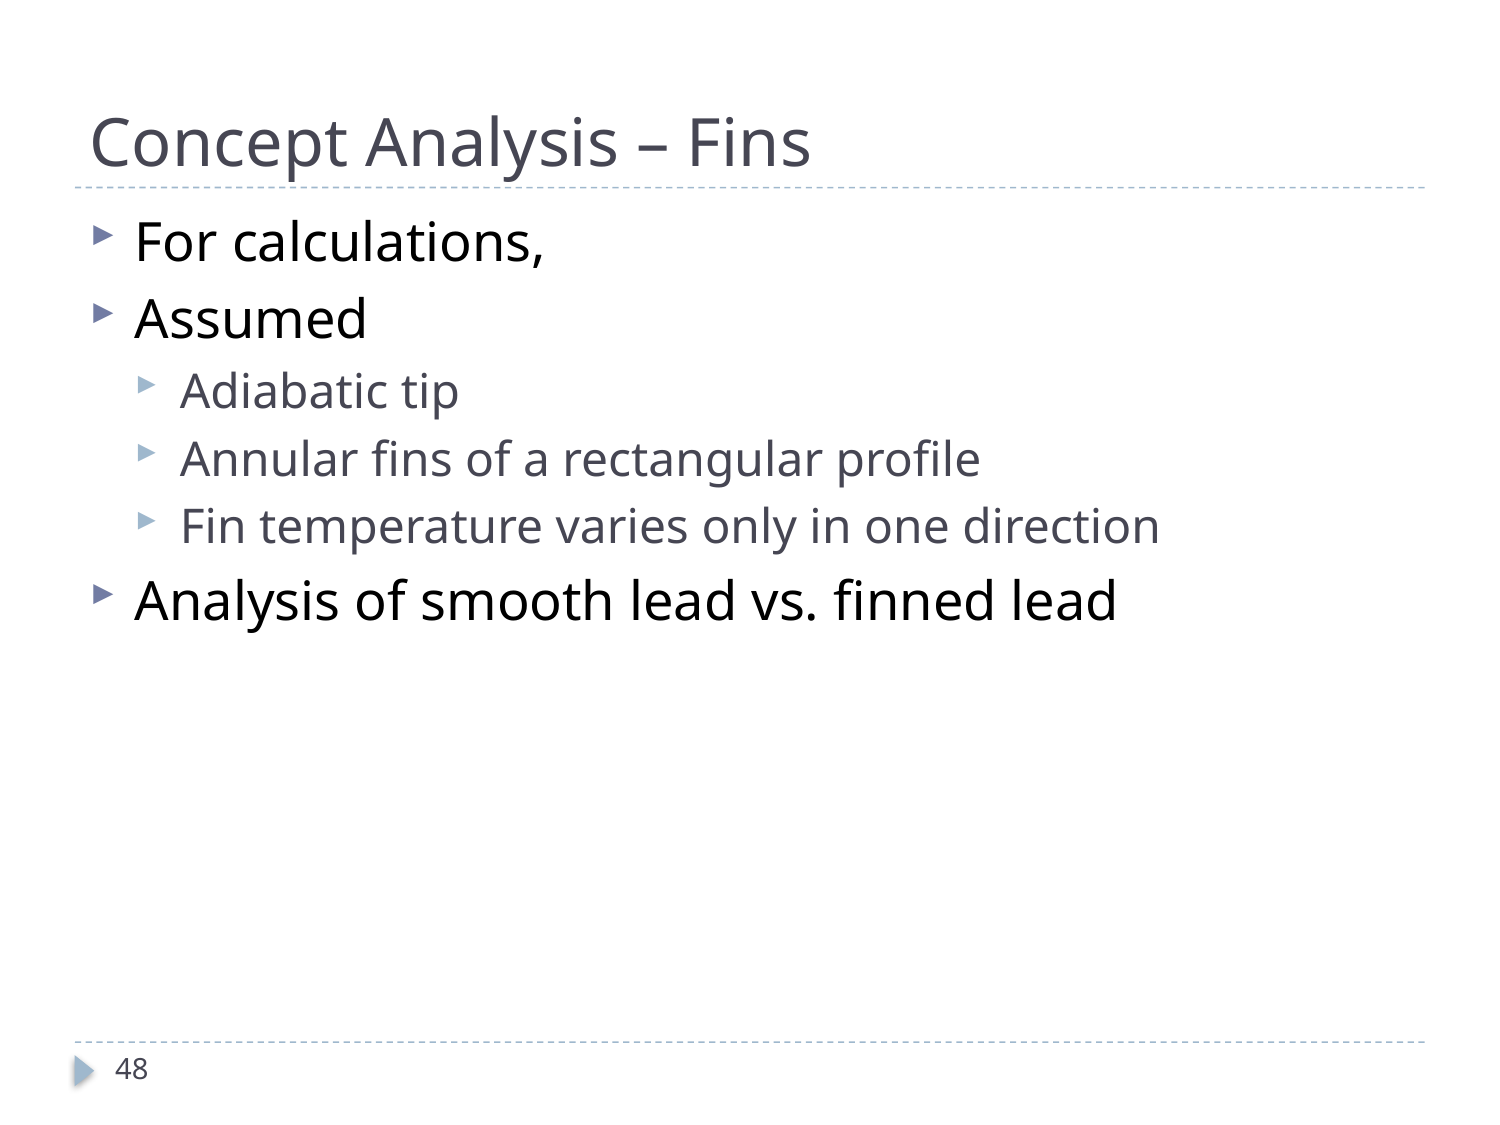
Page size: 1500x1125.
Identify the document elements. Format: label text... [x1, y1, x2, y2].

slide_number 48 [100, 1042, 426, 1103]
title Concept Analysis – Fins [75, 24, 1425, 188]
list For calculations, Assumed Adiabatic tip Annular fins of a rectangular profile Fin temperature varies only in one direction Analysis of smooth lead vs. finned lead [75, 200, 1425, 1010]
